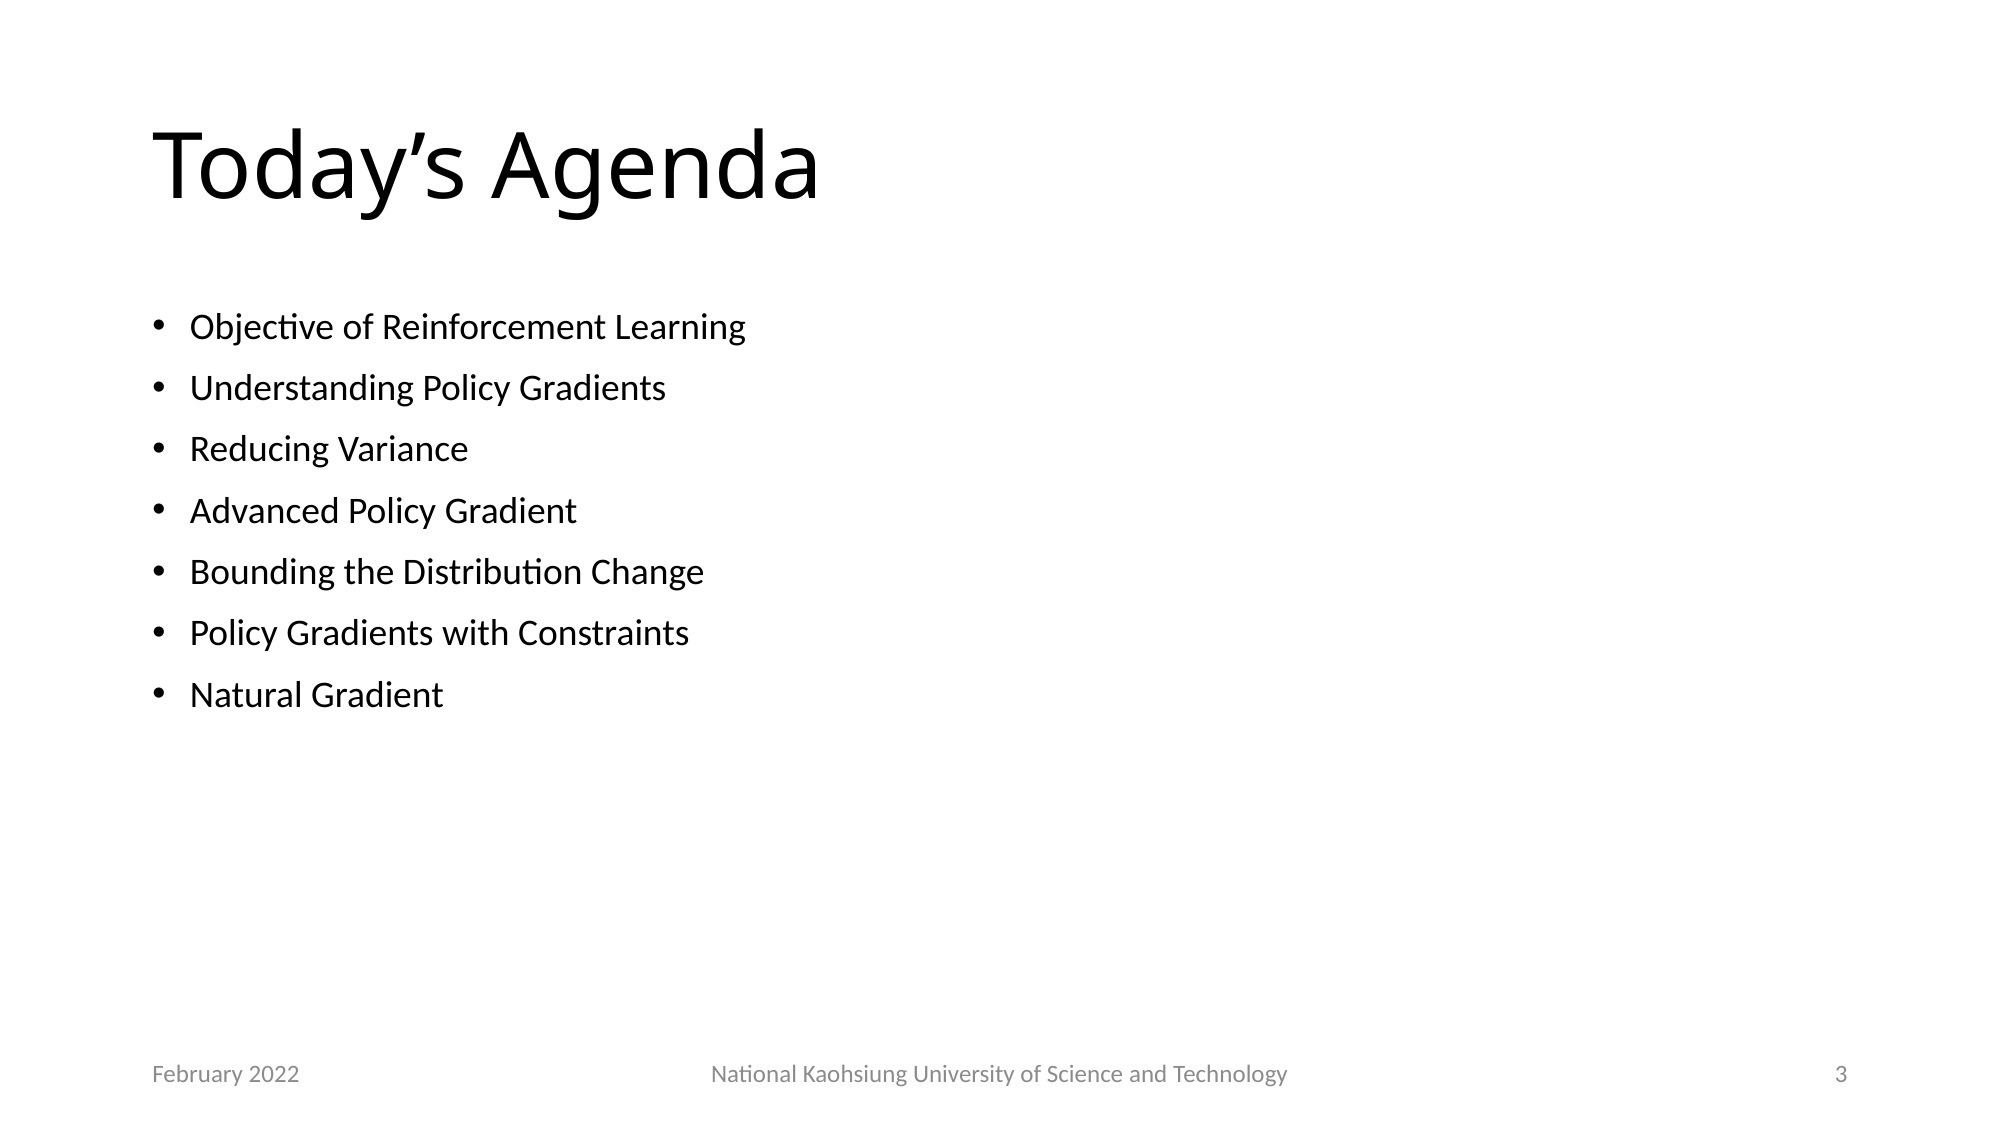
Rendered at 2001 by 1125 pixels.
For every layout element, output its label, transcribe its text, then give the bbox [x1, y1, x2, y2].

slide_number 3 [1412, 1042, 1863, 1103]
footer National Kaohsiung University of Science and Technology [662, 1042, 1338, 1103]
list Objective of Reinforcement Learning Understanding Policy Gradients Reducing Variance Advanced Policy Gradient Bounding the Distribution Change Policy Gradients with Constraints Natural Gradient [137, 299, 1863, 1014]
title Today’s Agenda [137, 59, 1863, 278]
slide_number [137, 1042, 588, 1103]
